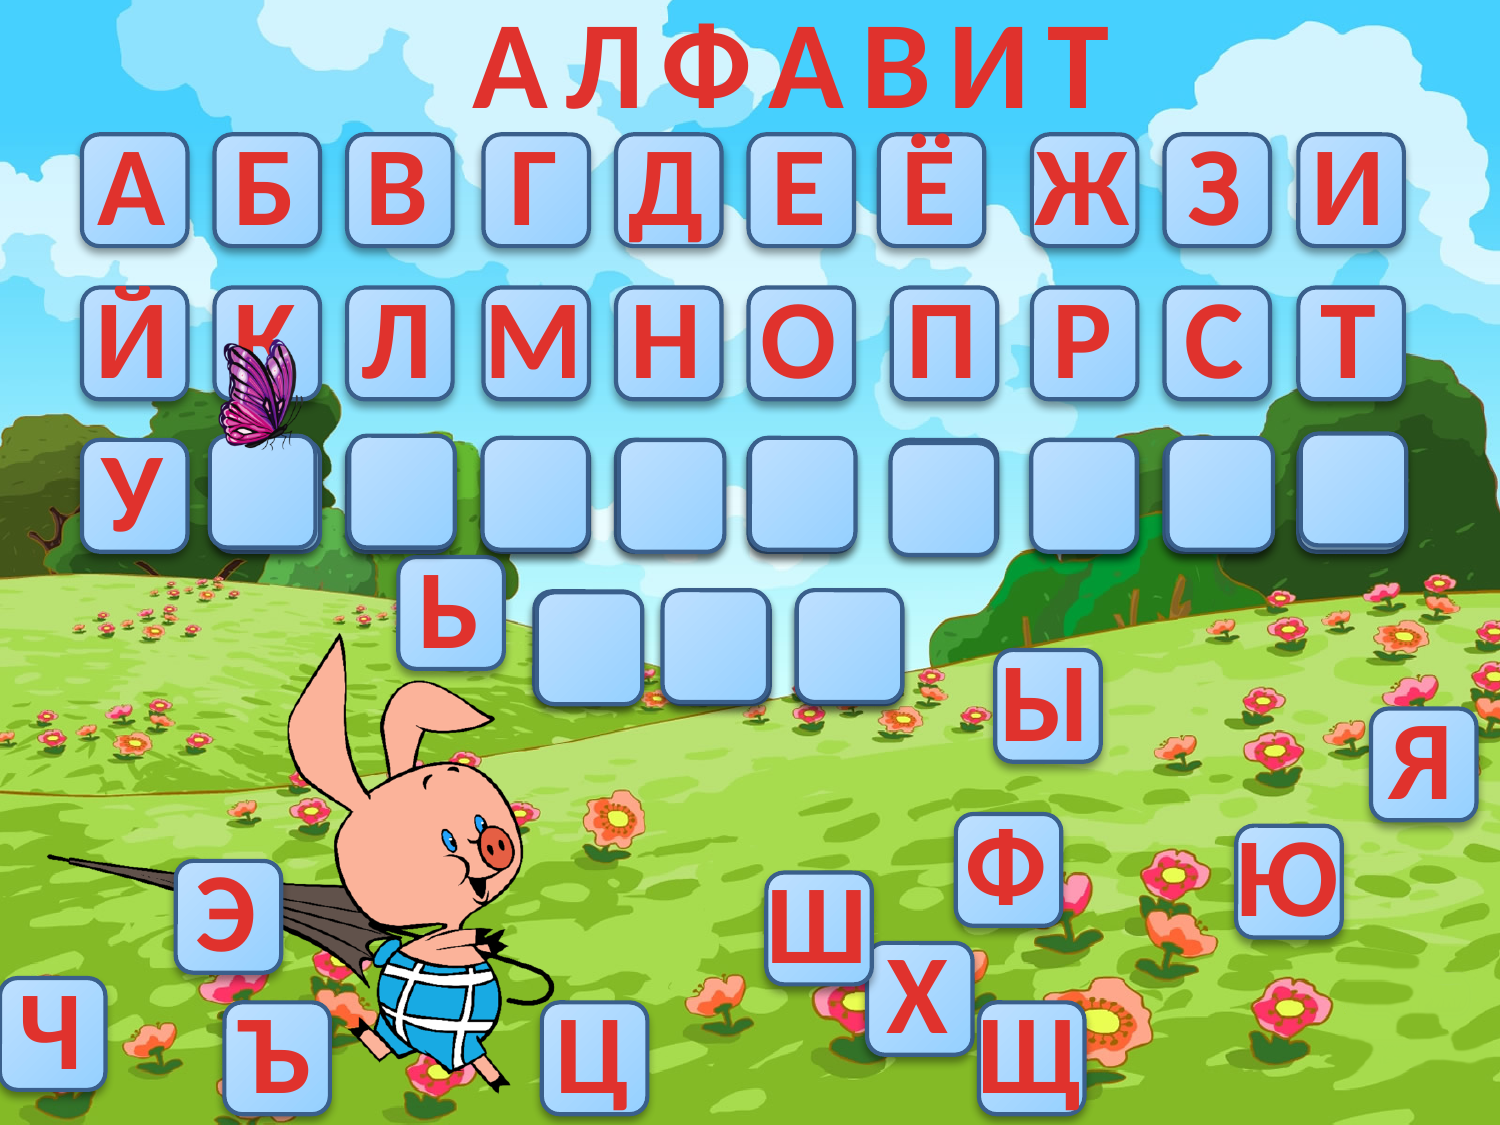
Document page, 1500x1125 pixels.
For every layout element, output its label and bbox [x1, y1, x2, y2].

text_box [731, 410, 866, 563]
text_box [1218, 796, 1355, 949]
text_box [207, 410, 322, 563]
text_box [483, 105, 590, 257]
text_box [467, 258, 600, 411]
text_box [873, 410, 1011, 563]
text_box [456, 0, 1126, 144]
text_box [612, 105, 722, 258]
text_box [480, 410, 590, 563]
text_box [1164, 105, 1271, 258]
text_box [175, 831, 282, 984]
text_box [1298, 258, 1405, 410]
text_box [1295, 105, 1405, 258]
text_box [346, 105, 453, 258]
text_box [1164, 258, 1271, 409]
text_box [1370, 679, 1477, 832]
text_box [866, 913, 973, 1066]
text_box [1018, 105, 1146, 258]
picture [855, 144, 890, 563]
text_box [948, 784, 1063, 937]
text_box [1031, 258, 1138, 410]
text_box [79, 258, 188, 411]
text_box [214, 258, 321, 333]
text_box [0, 948, 106, 1101]
text_box [398, 527, 505, 680]
picture [590, 144, 615, 562]
text_box [748, 105, 855, 258]
text_box [214, 105, 321, 258]
text_box [615, 410, 722, 563]
text_box [960, 973, 1098, 1125]
text_box [81, 410, 188, 563]
picture [0, 0, 1500, 1125]
text_box [1153, 410, 1276, 563]
text_box [222, 973, 331, 1125]
picture [722, 144, 748, 563]
text_box [1298, 410, 1405, 563]
text_box [744, 258, 855, 409]
text_box [614, 258, 722, 411]
text_box [534, 562, 641, 715]
text_box [878, 105, 985, 258]
text_box [749, 843, 884, 996]
text_box [890, 258, 998, 409]
text_box [796, 563, 903, 716]
text_box [646, 563, 783, 716]
text_box [1029, 410, 1138, 563]
text_box [984, 620, 1107, 773]
text_box [346, 410, 453, 563]
text_box [81, 105, 188, 258]
text_box [538, 973, 648, 1125]
text_box [345, 258, 453, 411]
